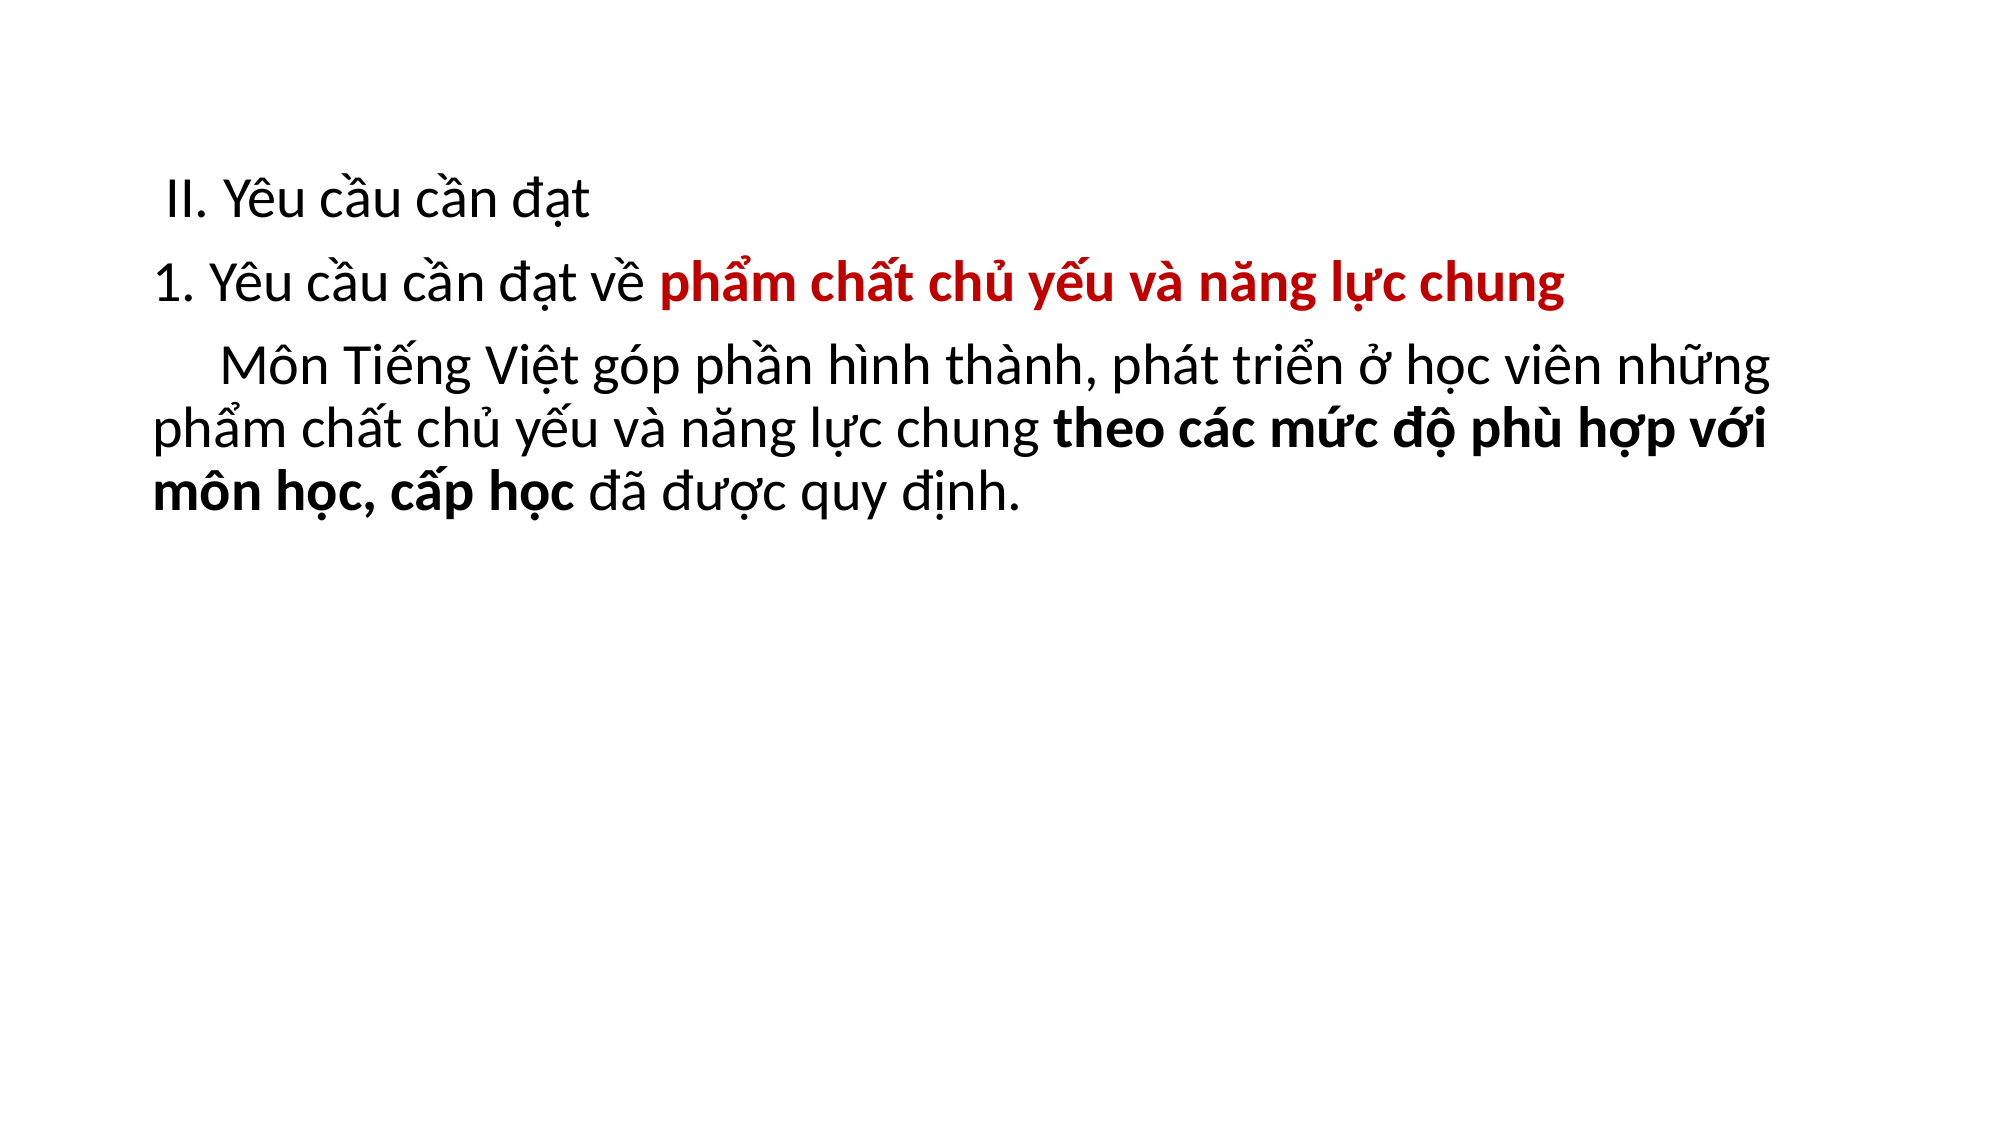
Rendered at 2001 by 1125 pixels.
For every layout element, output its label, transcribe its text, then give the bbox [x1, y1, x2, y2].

list II. Yêu cầu cần đạt 1. Yêu cầu cần đạt về phẩm chất chủ yếu và năng lực chung Môn Tiếng Việt góp phần hình thành, phát triển ở học viên những phẩm chất chủ yếu và năng lực chung theo các mức độ phù hợp với môn học, cấp học đã được quy định. [137, 159, 1863, 1014]
